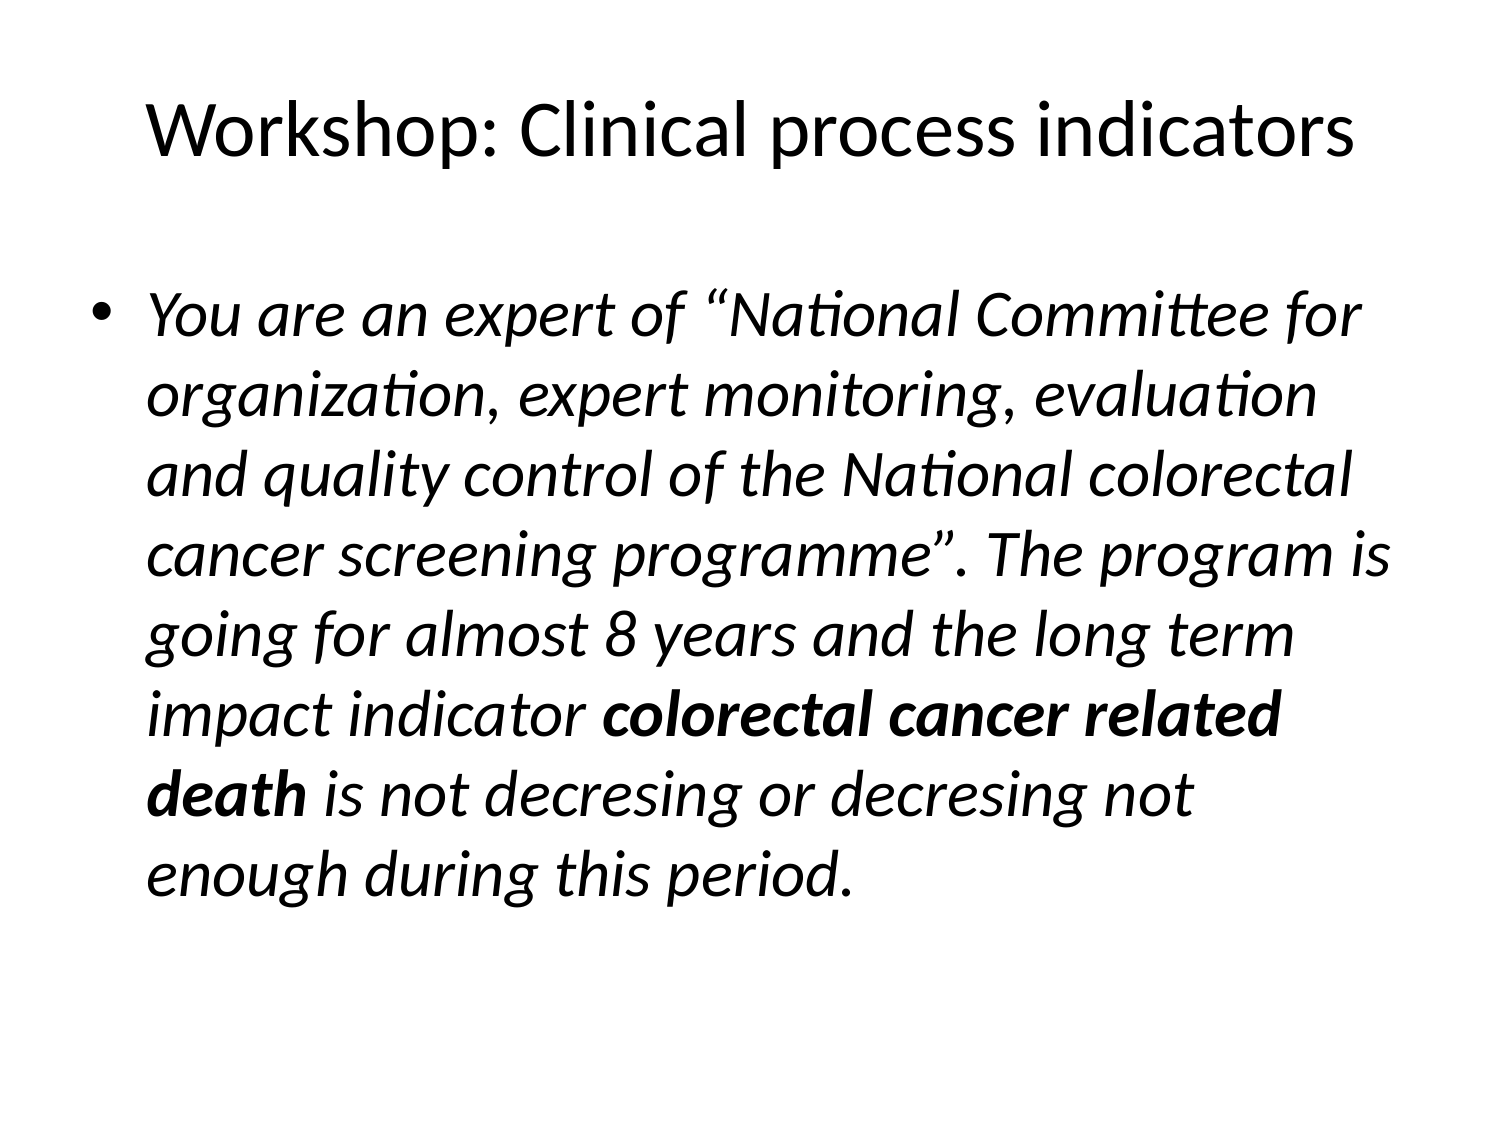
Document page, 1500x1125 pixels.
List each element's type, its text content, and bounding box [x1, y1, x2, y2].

list You are an expert of “National Committee for organization, expert monitoring, evaluation and quality control of the National colorectal cancer screening programme”. The program is going for almost 8 years and the long term impact indicator colorectal cancer related death is not decresing or decresing not enough during this period. [75, 262, 1425, 1005]
title Workshop: Clinical process indicators [76, 30, 1427, 219]
